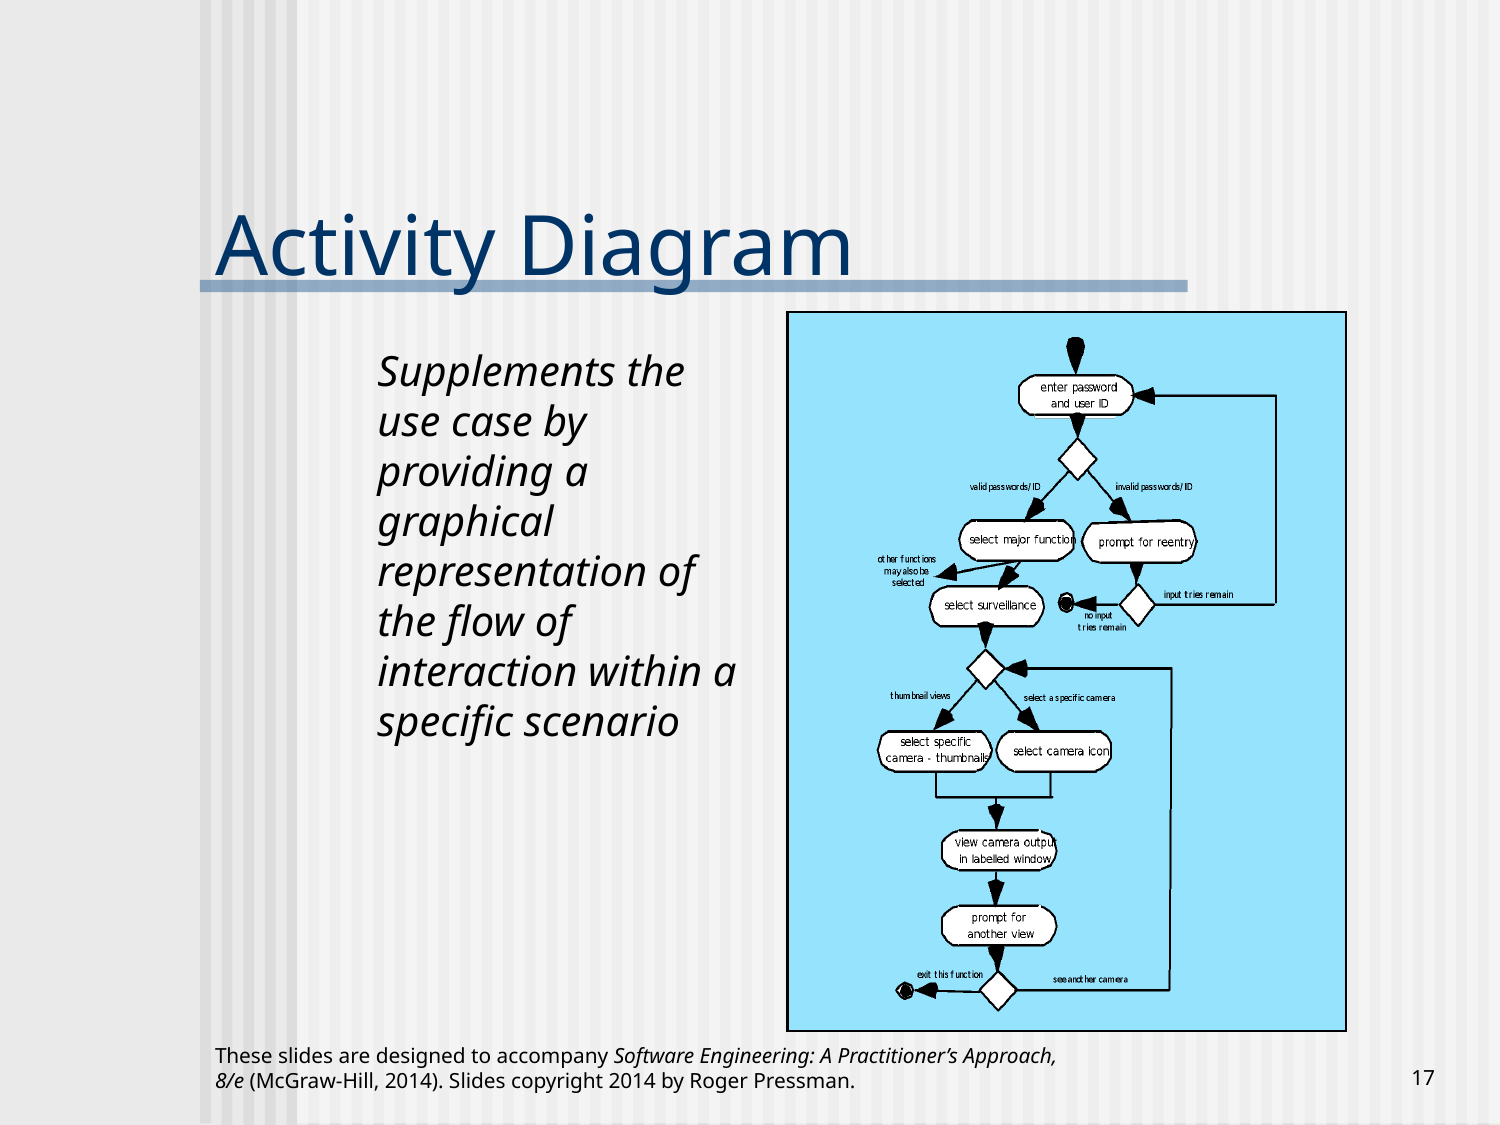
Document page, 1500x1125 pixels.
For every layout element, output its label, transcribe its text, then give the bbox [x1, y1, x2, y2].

title Activity Diagram [200, 187, 1024, 300]
picture [874, 337, 1278, 1013]
text_box Supplements the use case by providing a graphical representation of the flow of interaction within a specific scenario [362, 337, 763, 703]
text_box ‹#› [1237, 1024, 1450, 1100]
text_box These slides are designed to accompany Software Engineering: A Practitioner’s Approach, 8/e (McGraw-Hill, 2014). Slides copyright 2014 by Roger Pressman. [199, 1024, 1100, 1100]
text_box [787, 312, 1347, 1031]
